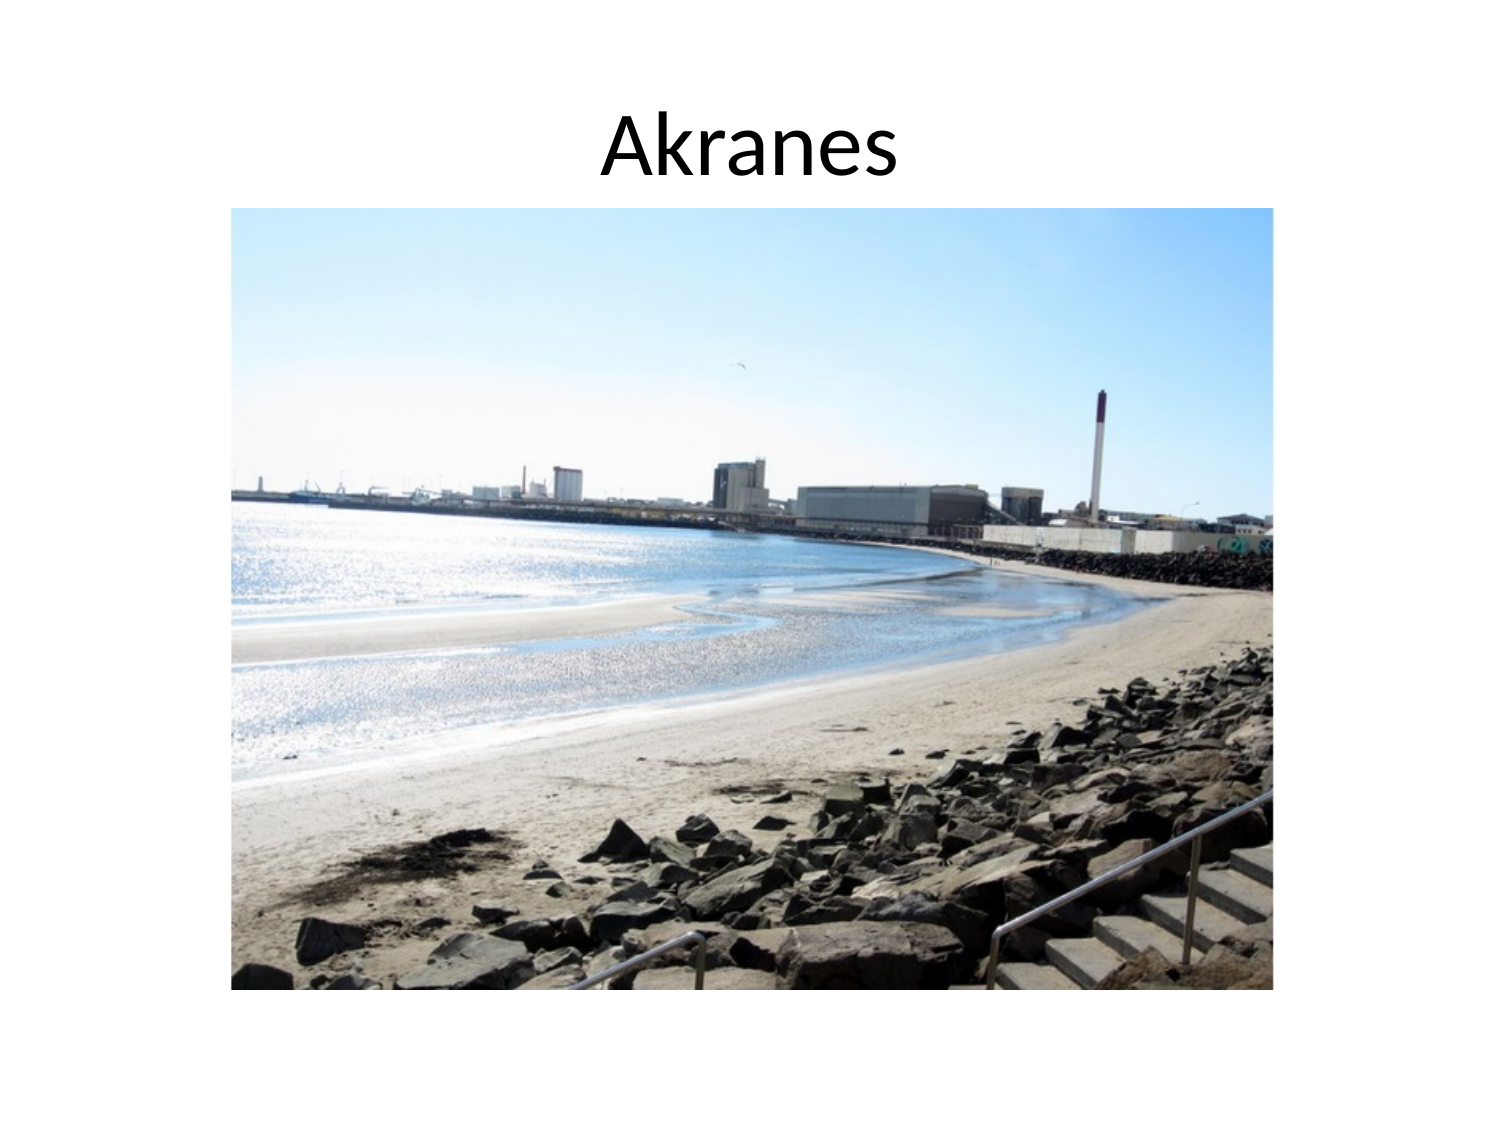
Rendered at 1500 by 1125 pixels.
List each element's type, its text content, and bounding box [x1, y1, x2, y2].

title Akranes [75, 45, 1425, 233]
picture [229, 207, 1275, 991]
